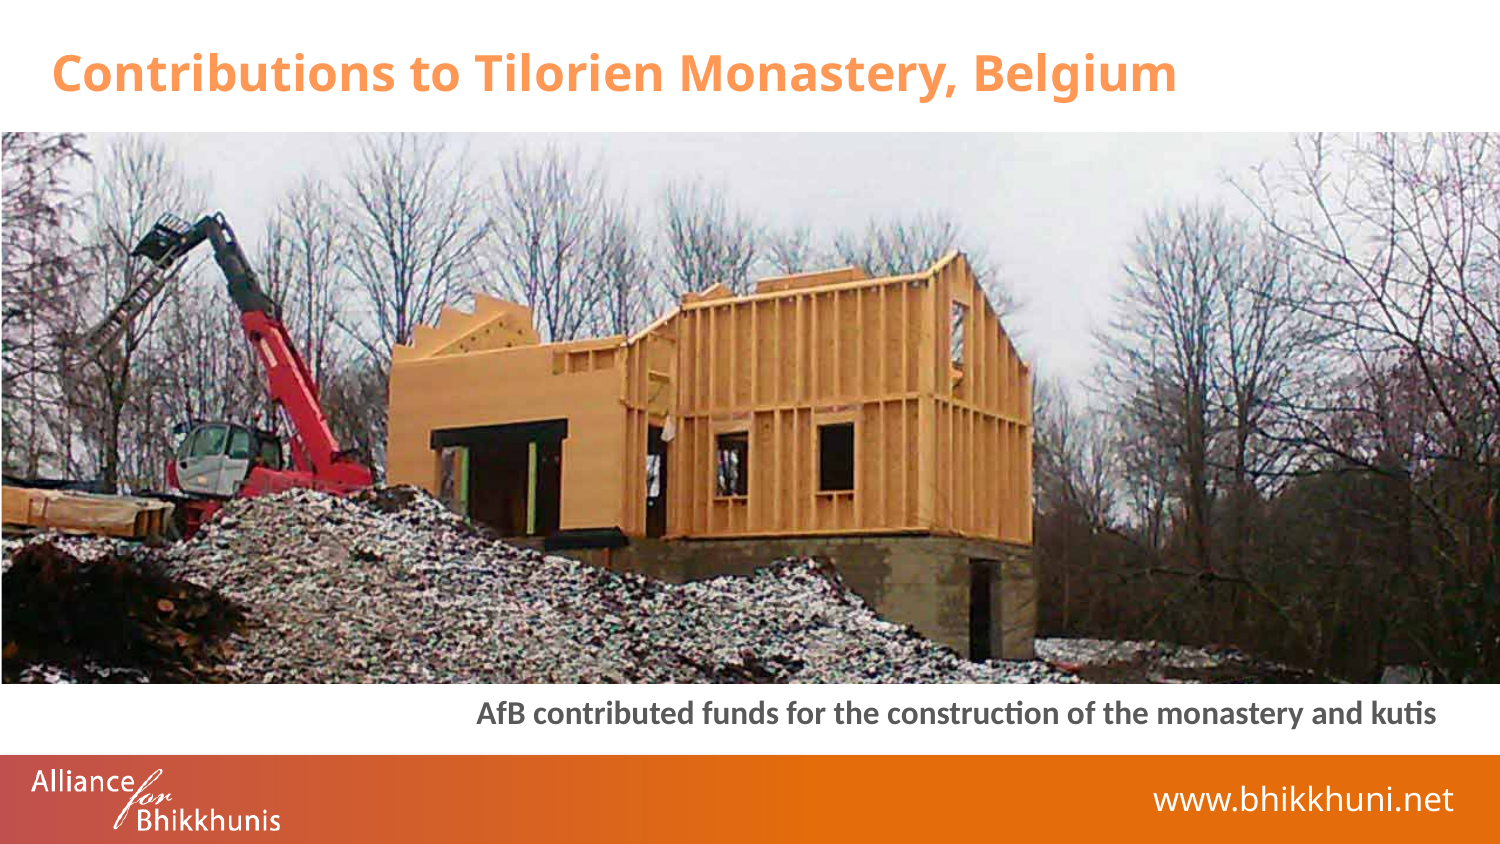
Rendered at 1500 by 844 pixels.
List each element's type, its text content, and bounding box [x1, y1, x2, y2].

picture [1, 131, 1500, 685]
picture [31, 769, 280, 831]
text_box Contributions to Tilorien Monastery, Belgium [36, 33, 1418, 109]
text_box AfB contributed funds for the construction of the monastery and kutis [461, 691, 1500, 739]
